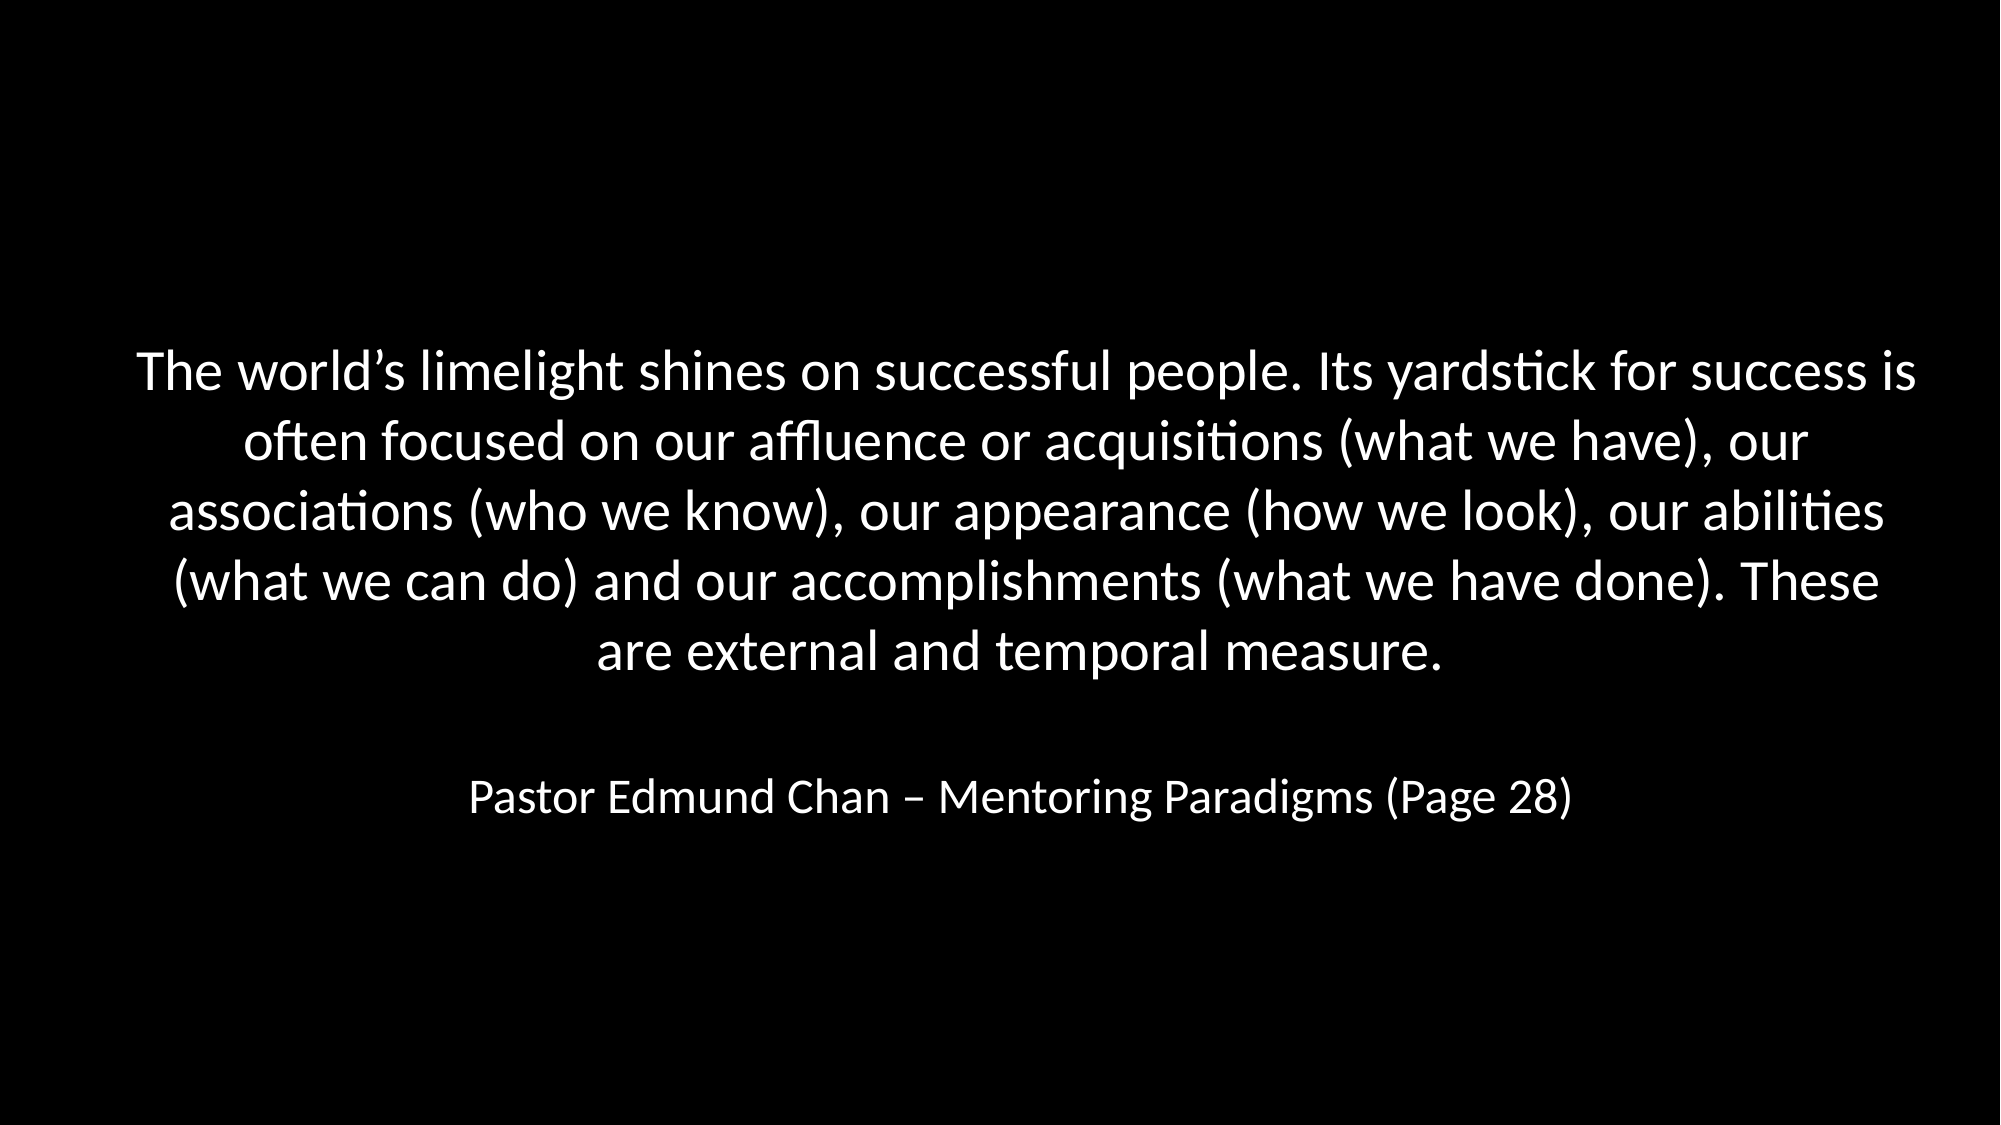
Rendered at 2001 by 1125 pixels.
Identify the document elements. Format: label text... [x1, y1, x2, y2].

text_box Pastor Edmund Chan – Mentoring Paradigms (Page 28) [113, 756, 1941, 831]
text_box The world’s limelight shines on successful people. Its yardstick for success is often focused on our affluence or acquisitions (what we have), our associations (who we know), our appearance (how we look), our abilities (what we can do) and our accomplishments (what we have done). These are external and temporal measure. [113, 324, 1941, 690]
